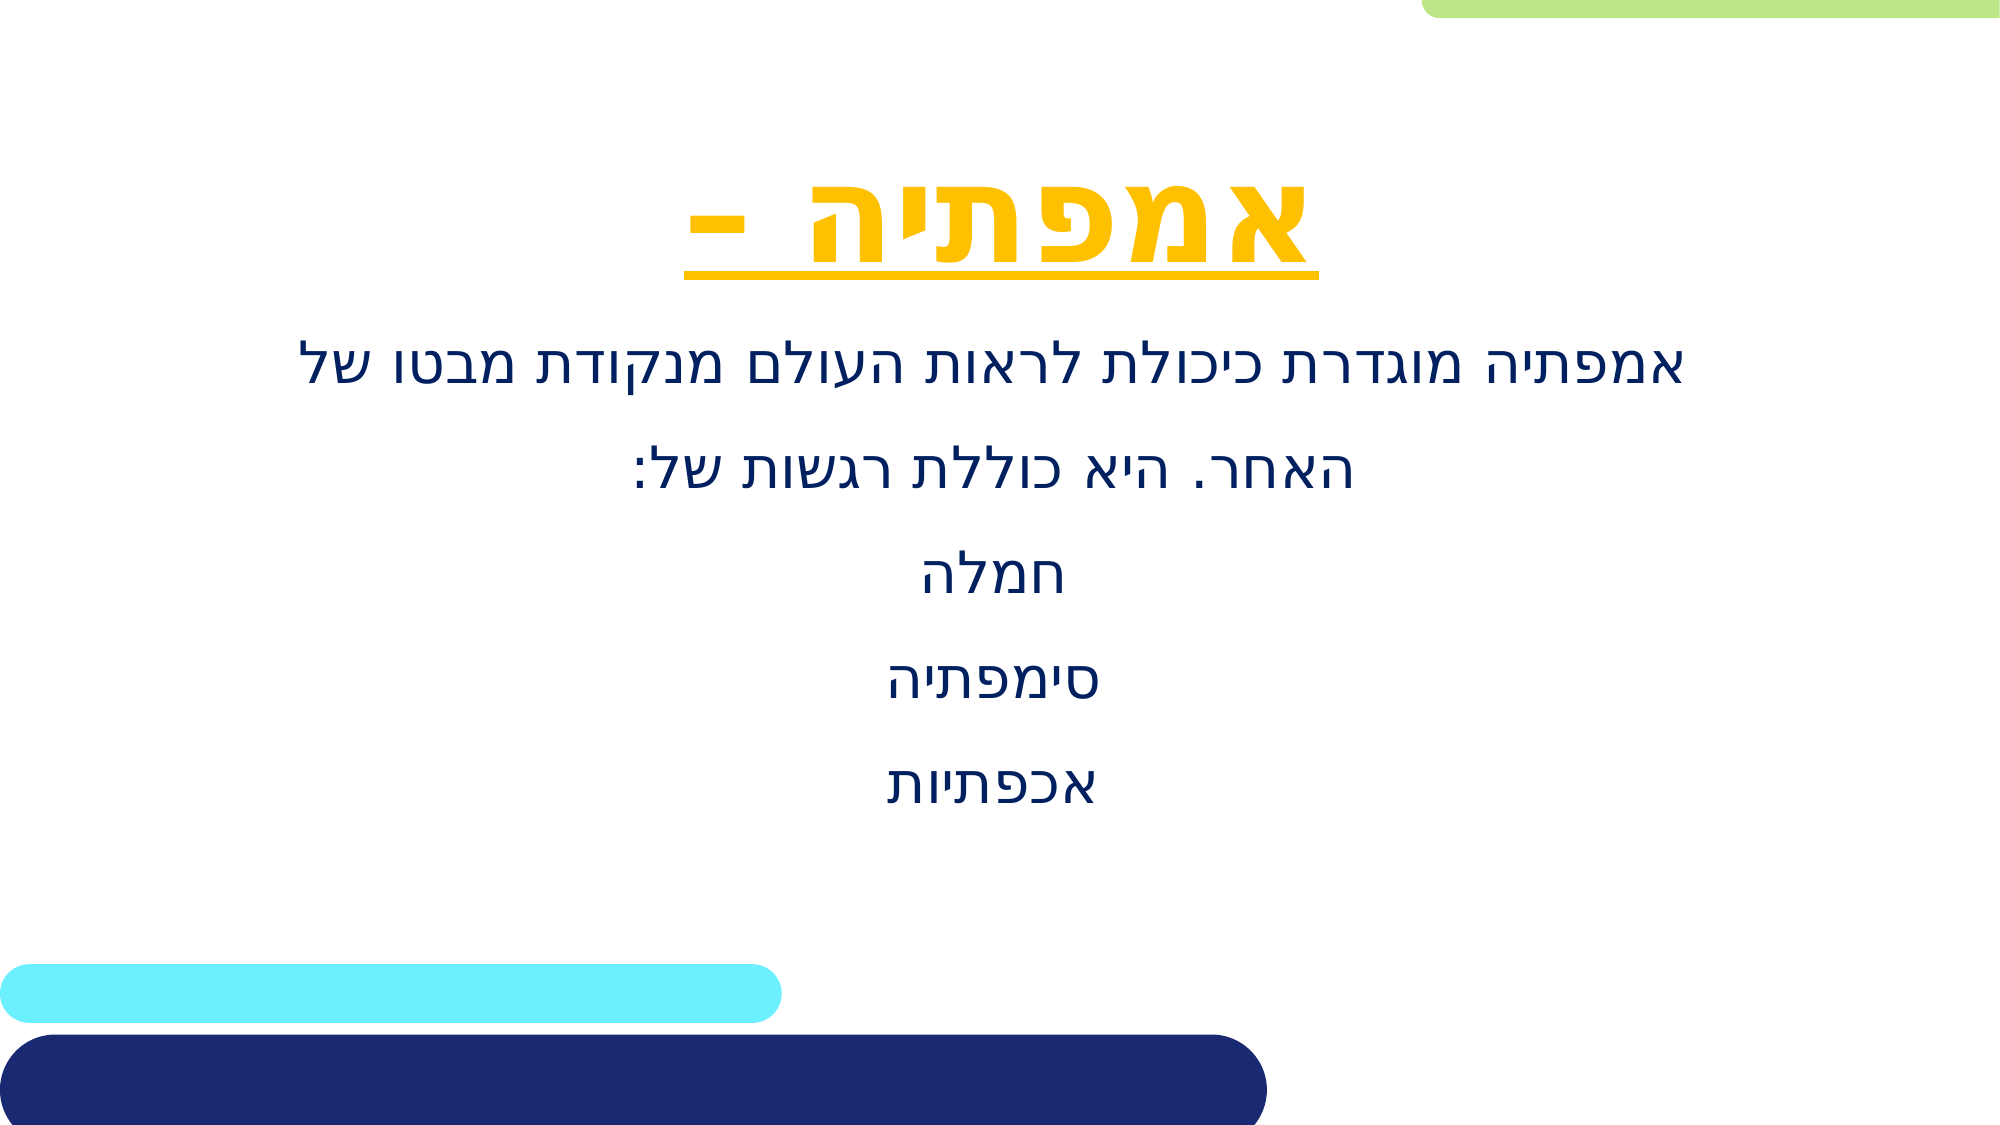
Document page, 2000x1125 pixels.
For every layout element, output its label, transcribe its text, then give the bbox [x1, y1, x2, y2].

text_box אמפתיה – אמפתיה מוגדרת כיכולת לראות העולם מנקודת מבטו של האחר. היא כוללת רגשות של: חמלה סימפתיה אכפתיות [198, 35, 1802, 823]
